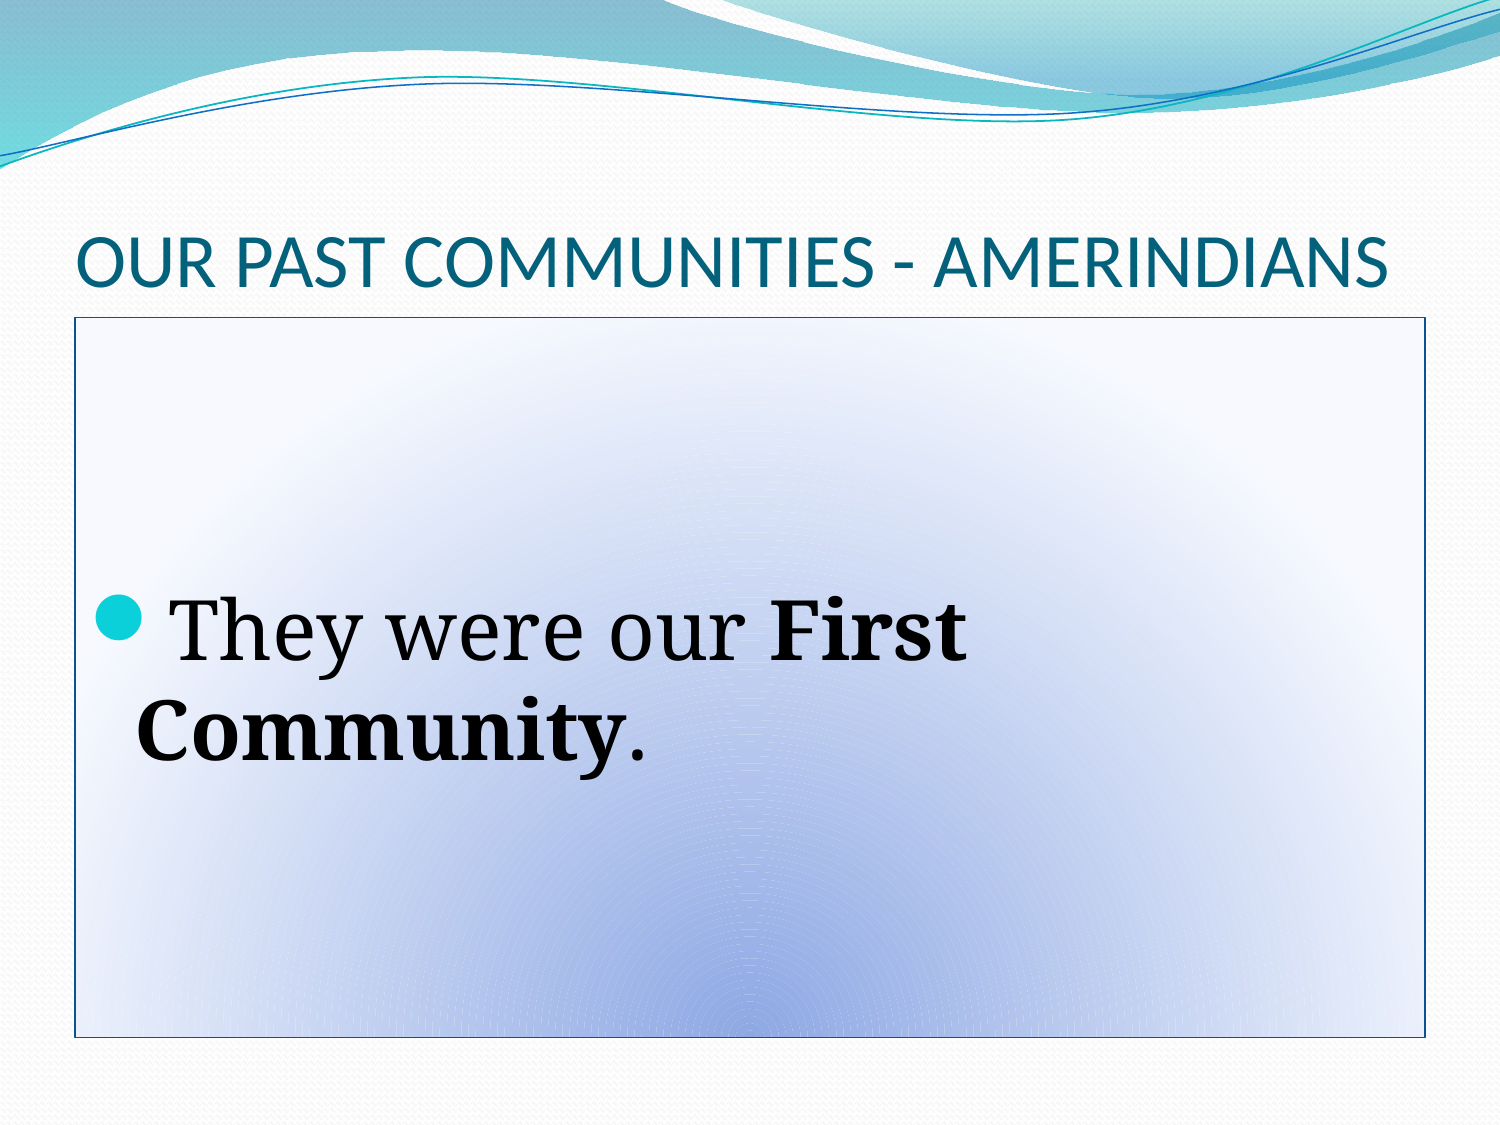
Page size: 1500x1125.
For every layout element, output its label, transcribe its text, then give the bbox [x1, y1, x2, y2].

list They were our First Community. [74, 317, 1426, 1038]
title OUR PAST COMMUNITIES - AMERINDIANS [75, 115, 1425, 303]
